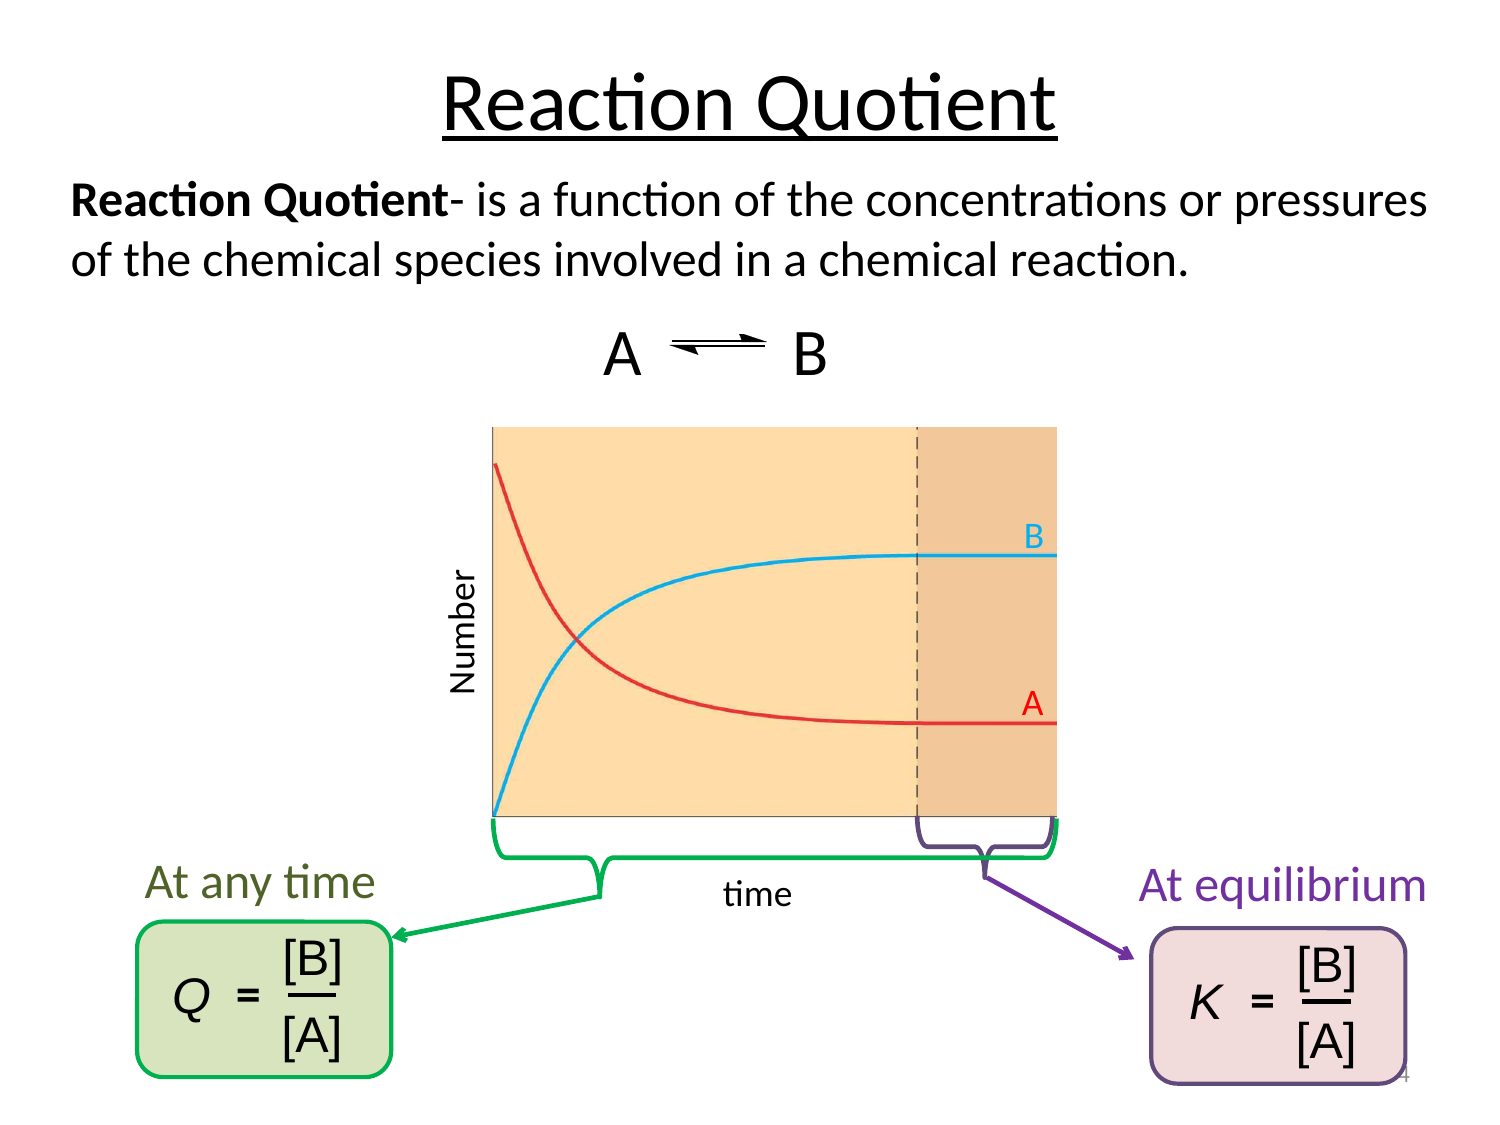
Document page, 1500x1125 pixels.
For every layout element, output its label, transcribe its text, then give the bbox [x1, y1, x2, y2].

slide_number 4 [1074, 1042, 1425, 1103]
title Reaction Quotient [75, 3, 1425, 158]
text_box [134, 930, 141, 1069]
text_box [390, 896, 600, 938]
text_box At equilibrium [1123, 843, 1443, 919]
text_box [1383, 926, 1408, 1042]
text_box At any time [129, 841, 392, 916]
text_box [1149, 937, 1155, 1042]
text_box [1160, 924, 1381, 1078]
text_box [429, 426, 1062, 923]
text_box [586, 301, 846, 398]
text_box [146, 918, 367, 1071]
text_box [986, 877, 1135, 960]
text_box [365, 919, 394, 1080]
text_box Reaction Quotient- is a function of the concentrations or pressures of the chemical species involved in a chemical reaction. [55, 158, 1444, 294]
